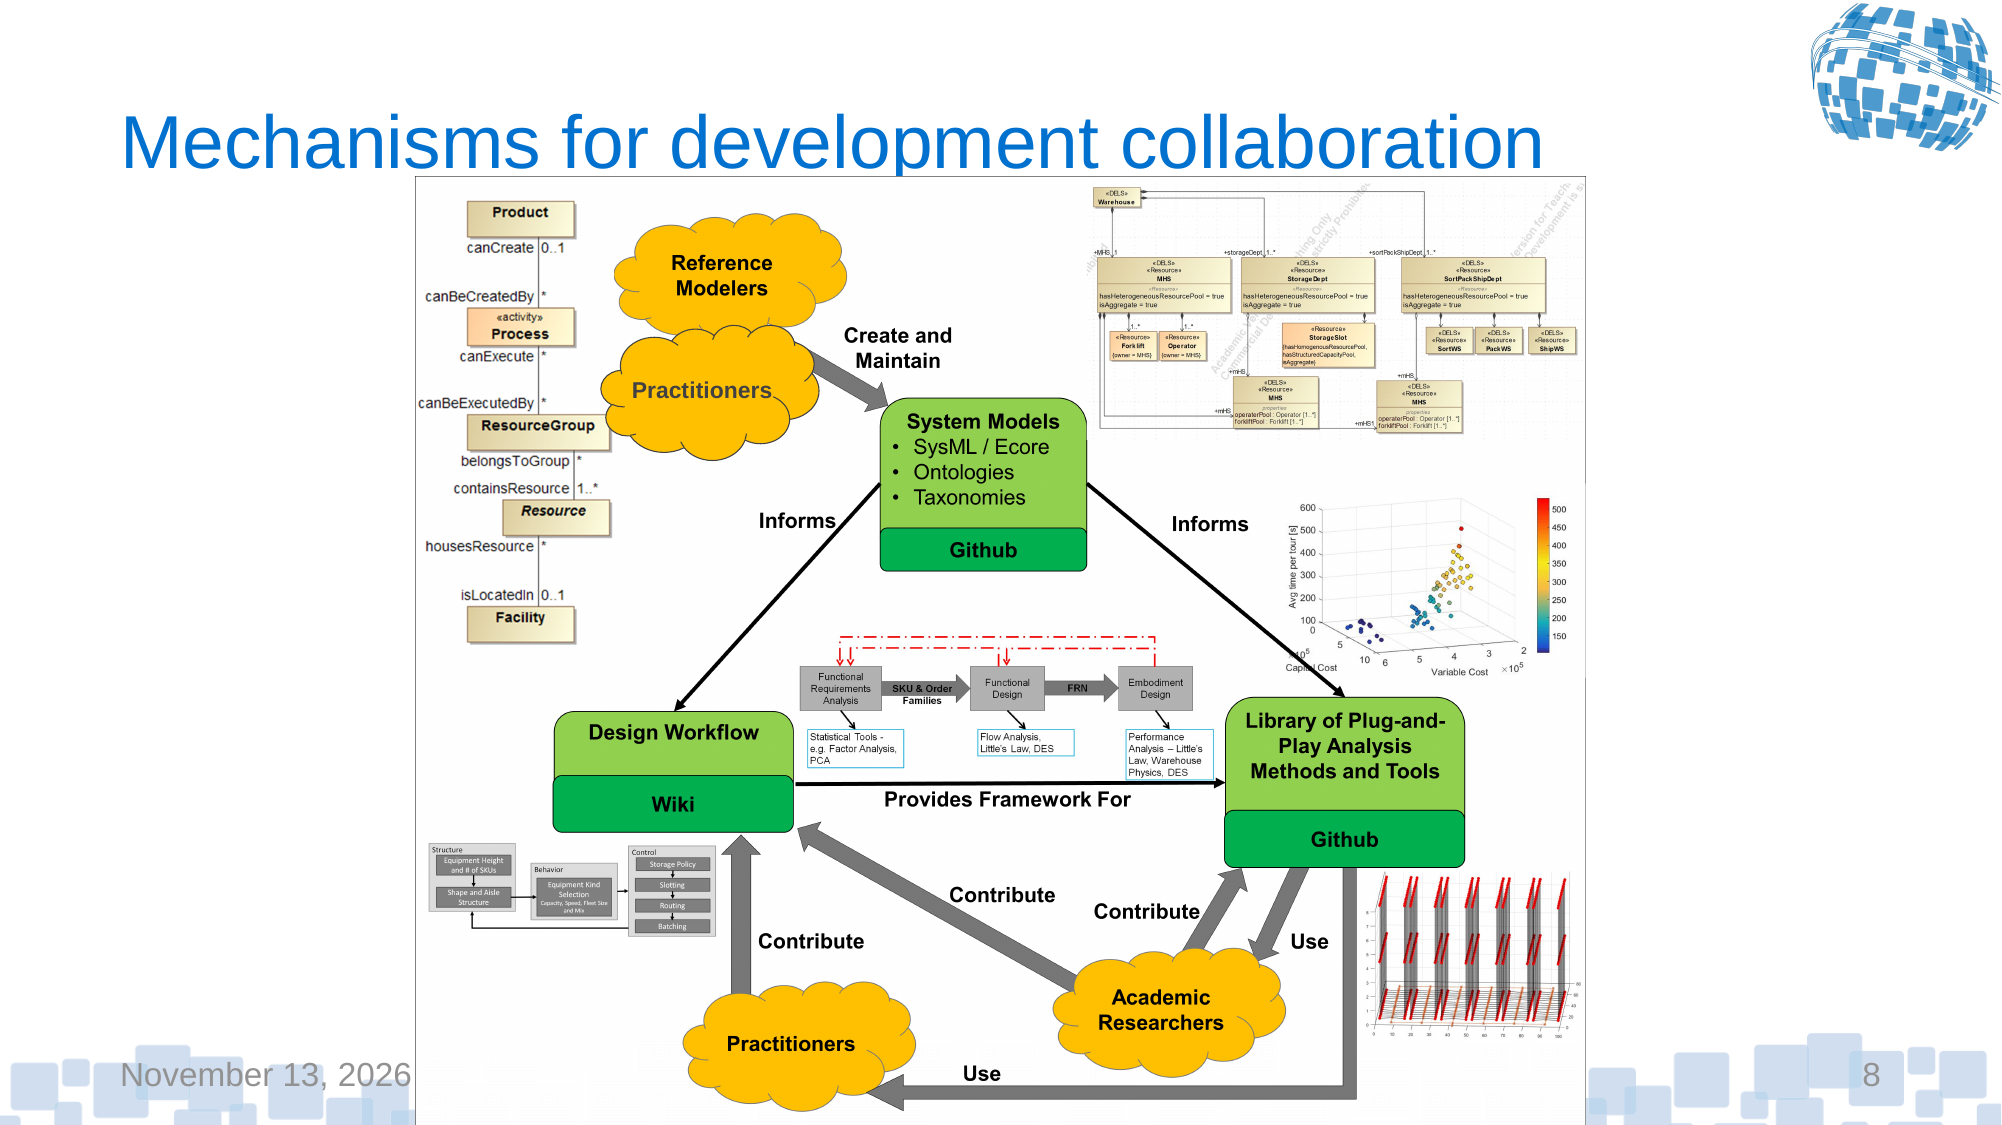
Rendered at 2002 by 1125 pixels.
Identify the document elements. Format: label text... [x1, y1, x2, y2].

picture [0, 0, 2002, 1125]
slide_number 8 [1591, 1042, 1901, 1103]
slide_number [100, 1042, 409, 1103]
title Mechanisms for development collaboration [100, 45, 1901, 233]
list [414, 176, 1587, 1125]
